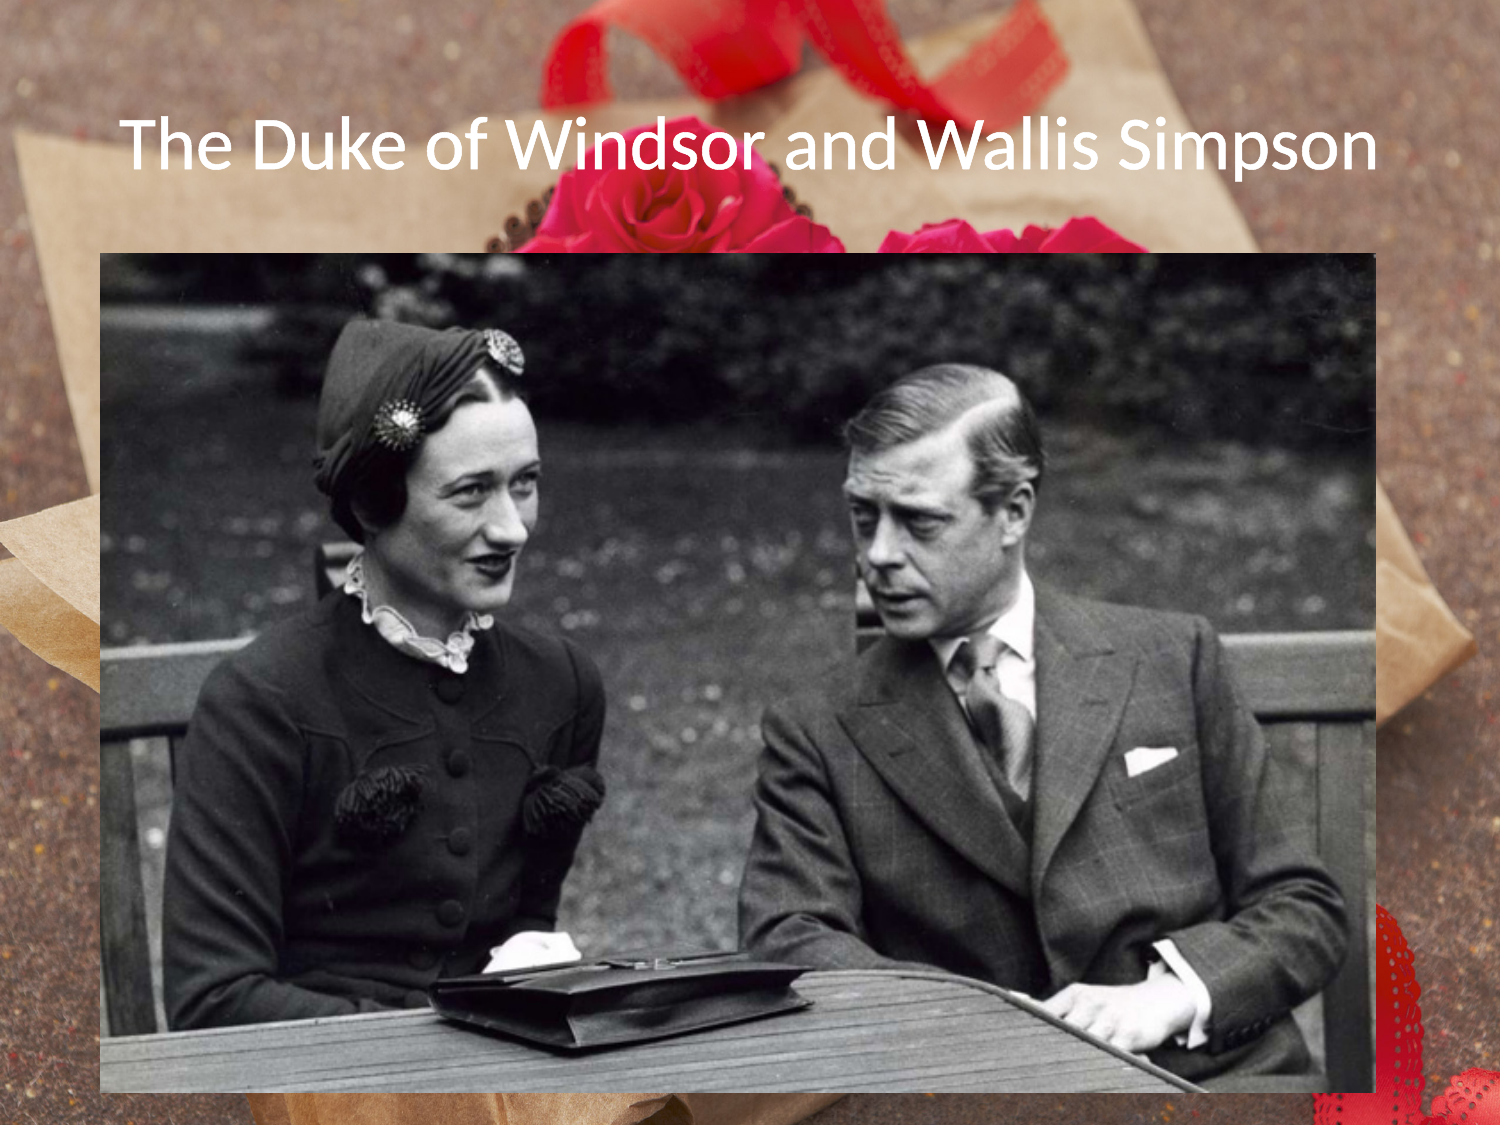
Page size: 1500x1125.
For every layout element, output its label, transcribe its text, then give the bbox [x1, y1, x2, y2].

title The Duke of Windsor and Wallis Simpson [75, 45, 1425, 233]
picture [0, 0, 1500, 1125]
